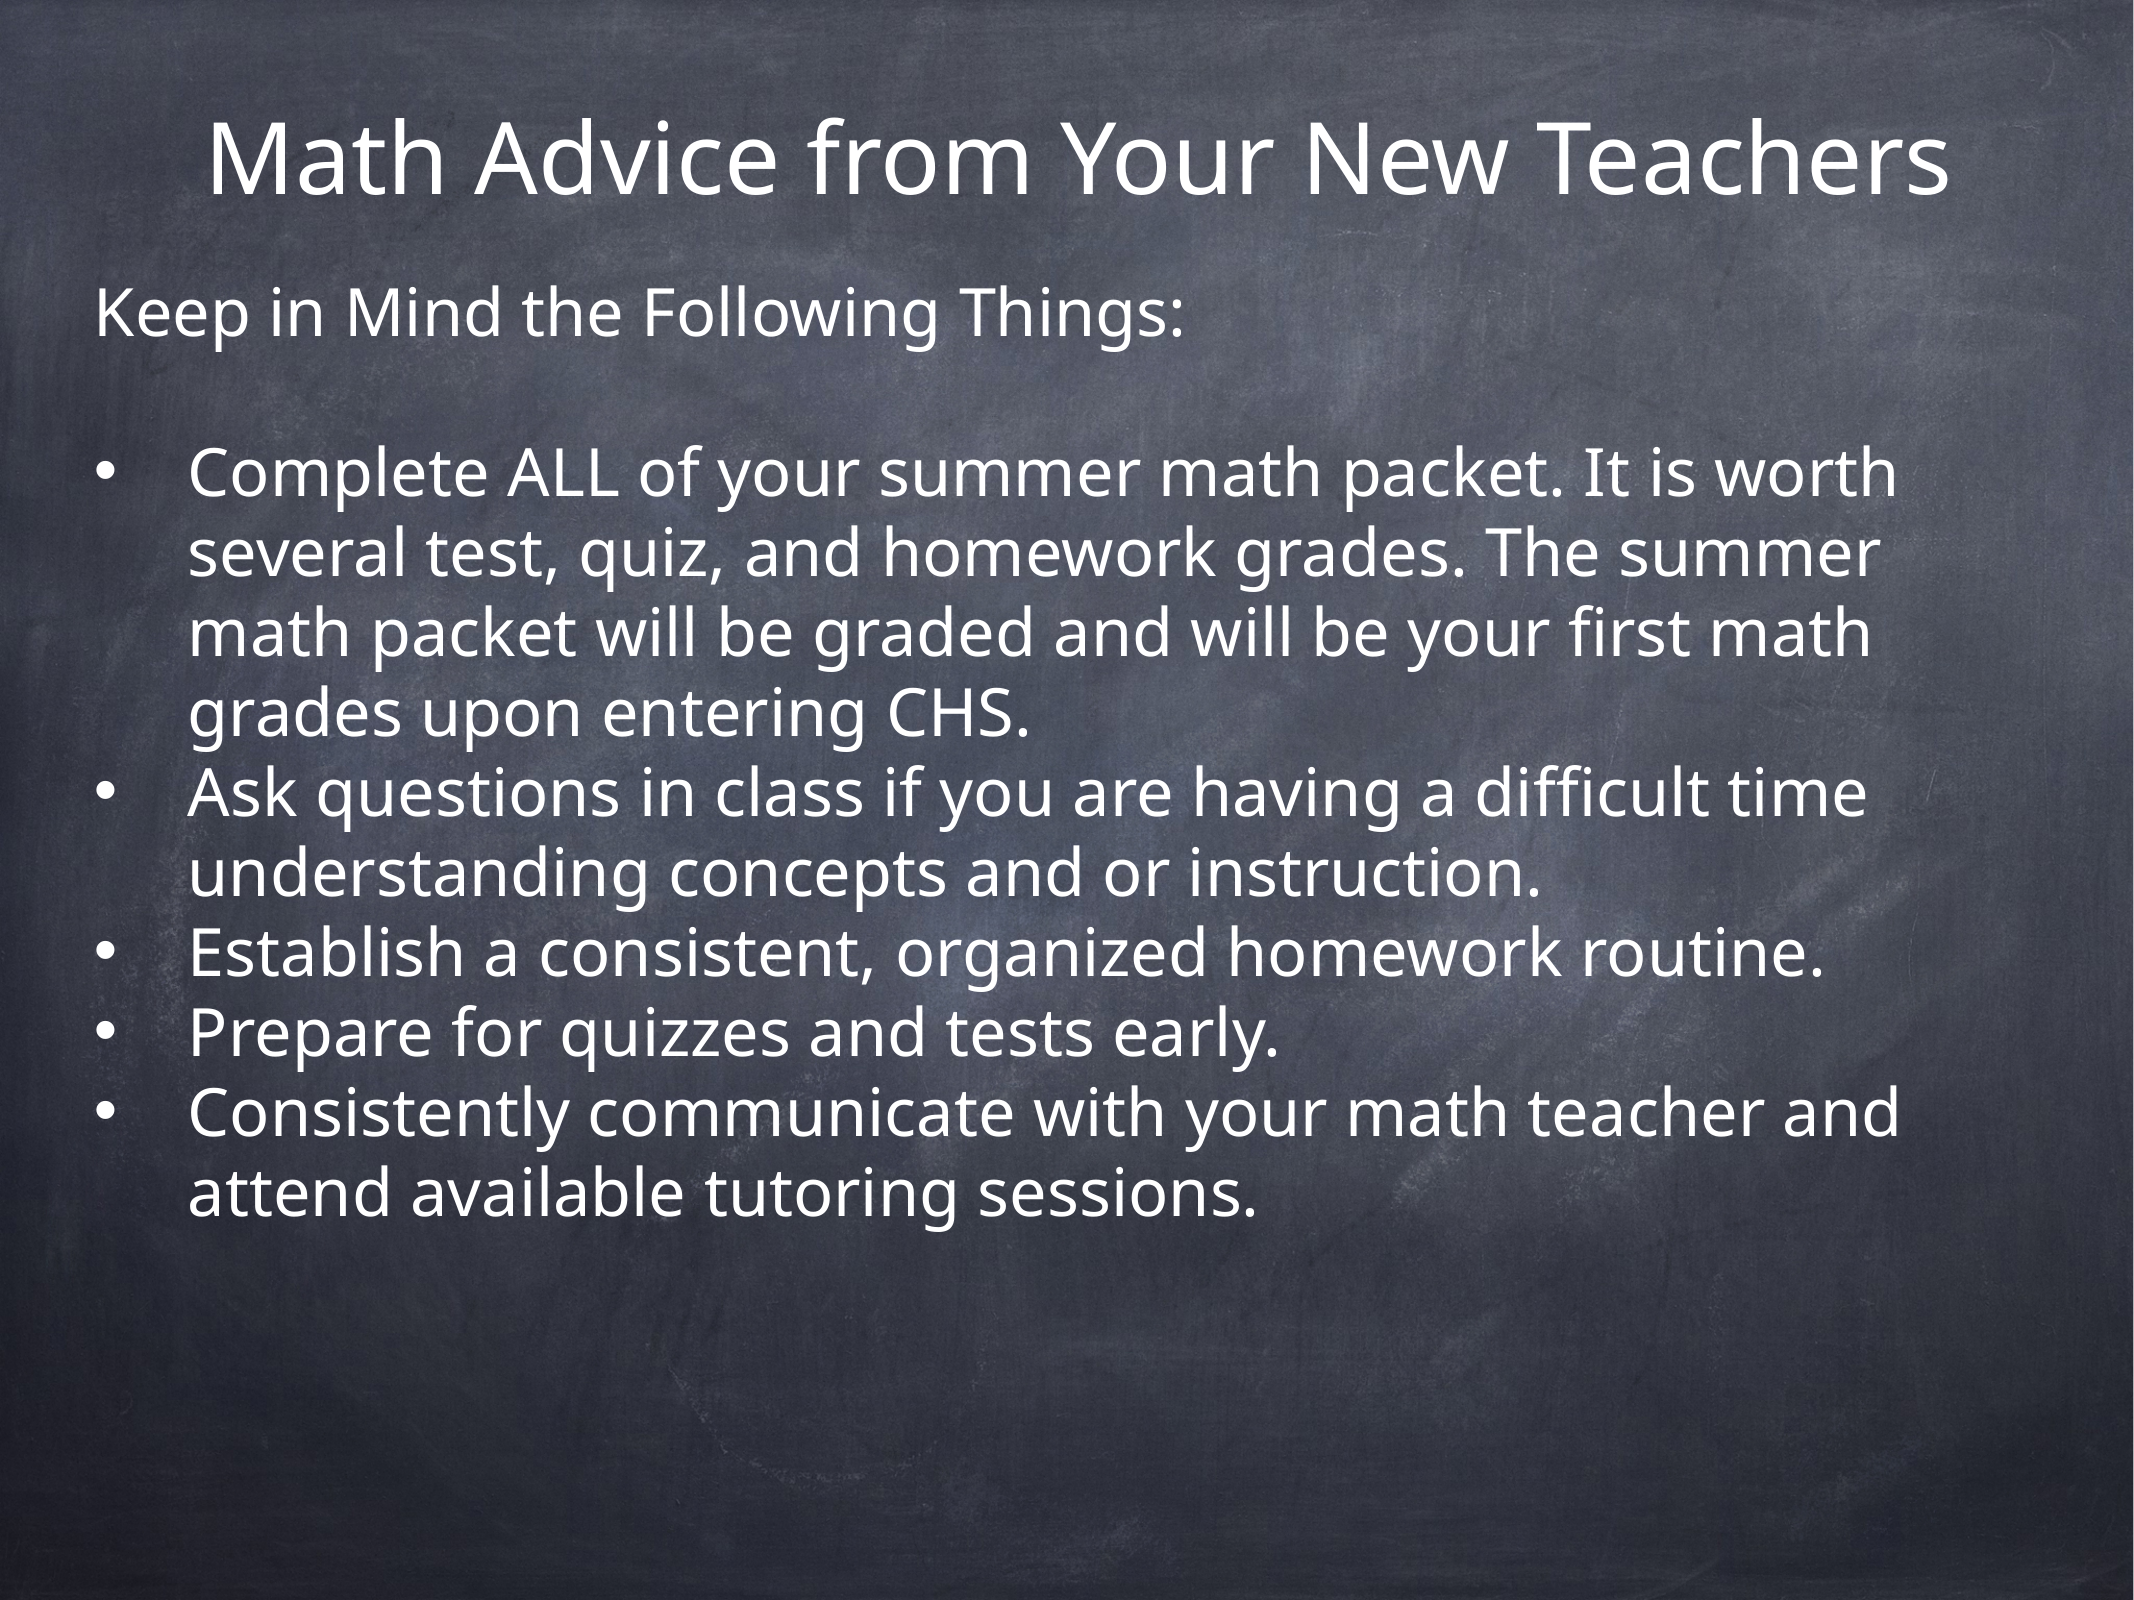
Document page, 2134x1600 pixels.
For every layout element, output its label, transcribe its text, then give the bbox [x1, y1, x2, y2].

picture [0, 0, 2134, 1600]
text_box Math Advice from Your New Teachers [91, 87, 2067, 223]
text_box Keep in Mind the Following Things: Complete ALL of your summer math packet. It is worth several test, quiz, and homework grades. The summer math packet will be graded and will be your first math grades upon entering CHS. Ask questions in class if you are having a difficult time understanding concepts and or instruction. Establish a consistent, organized homework routine. Prepare for quizzes and tests early. Consistently communicate with your math teacher and attend available tutoring sessions. [79, 262, 2080, 1600]
